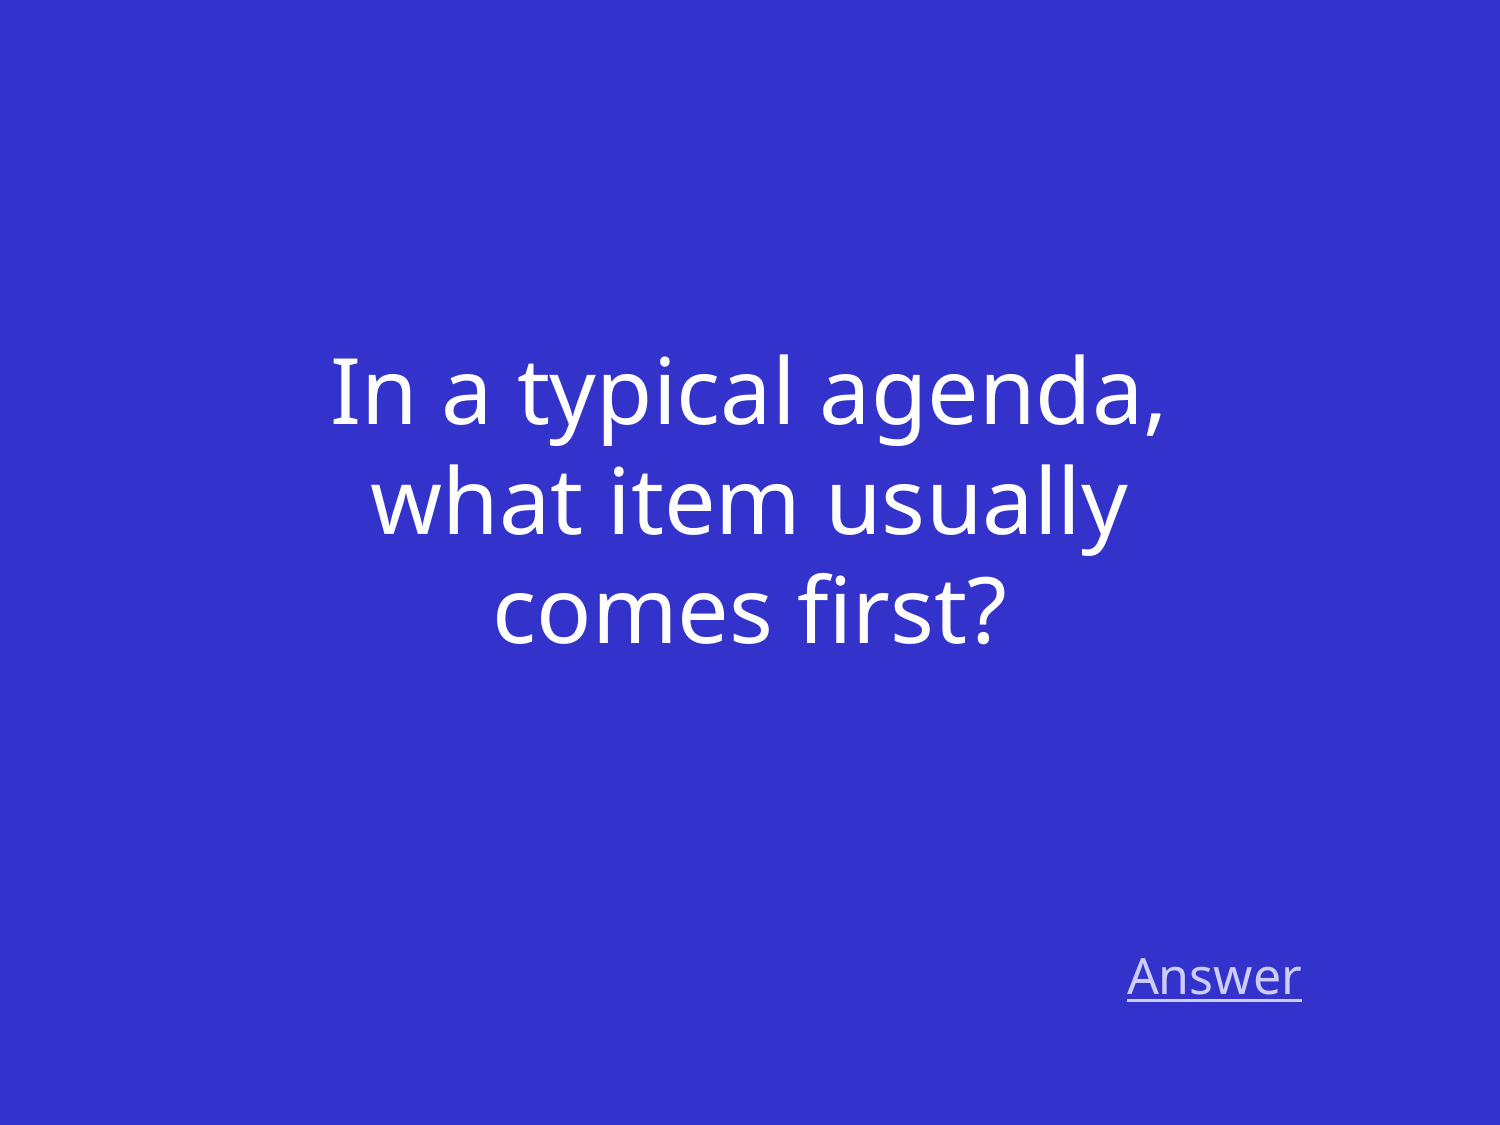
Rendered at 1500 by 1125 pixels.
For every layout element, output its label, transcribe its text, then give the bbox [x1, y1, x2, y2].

subtitle In a typical agenda, what item usually comes first? [225, 324, 1275, 925]
text_box Answer [1112, 937, 1400, 1021]
